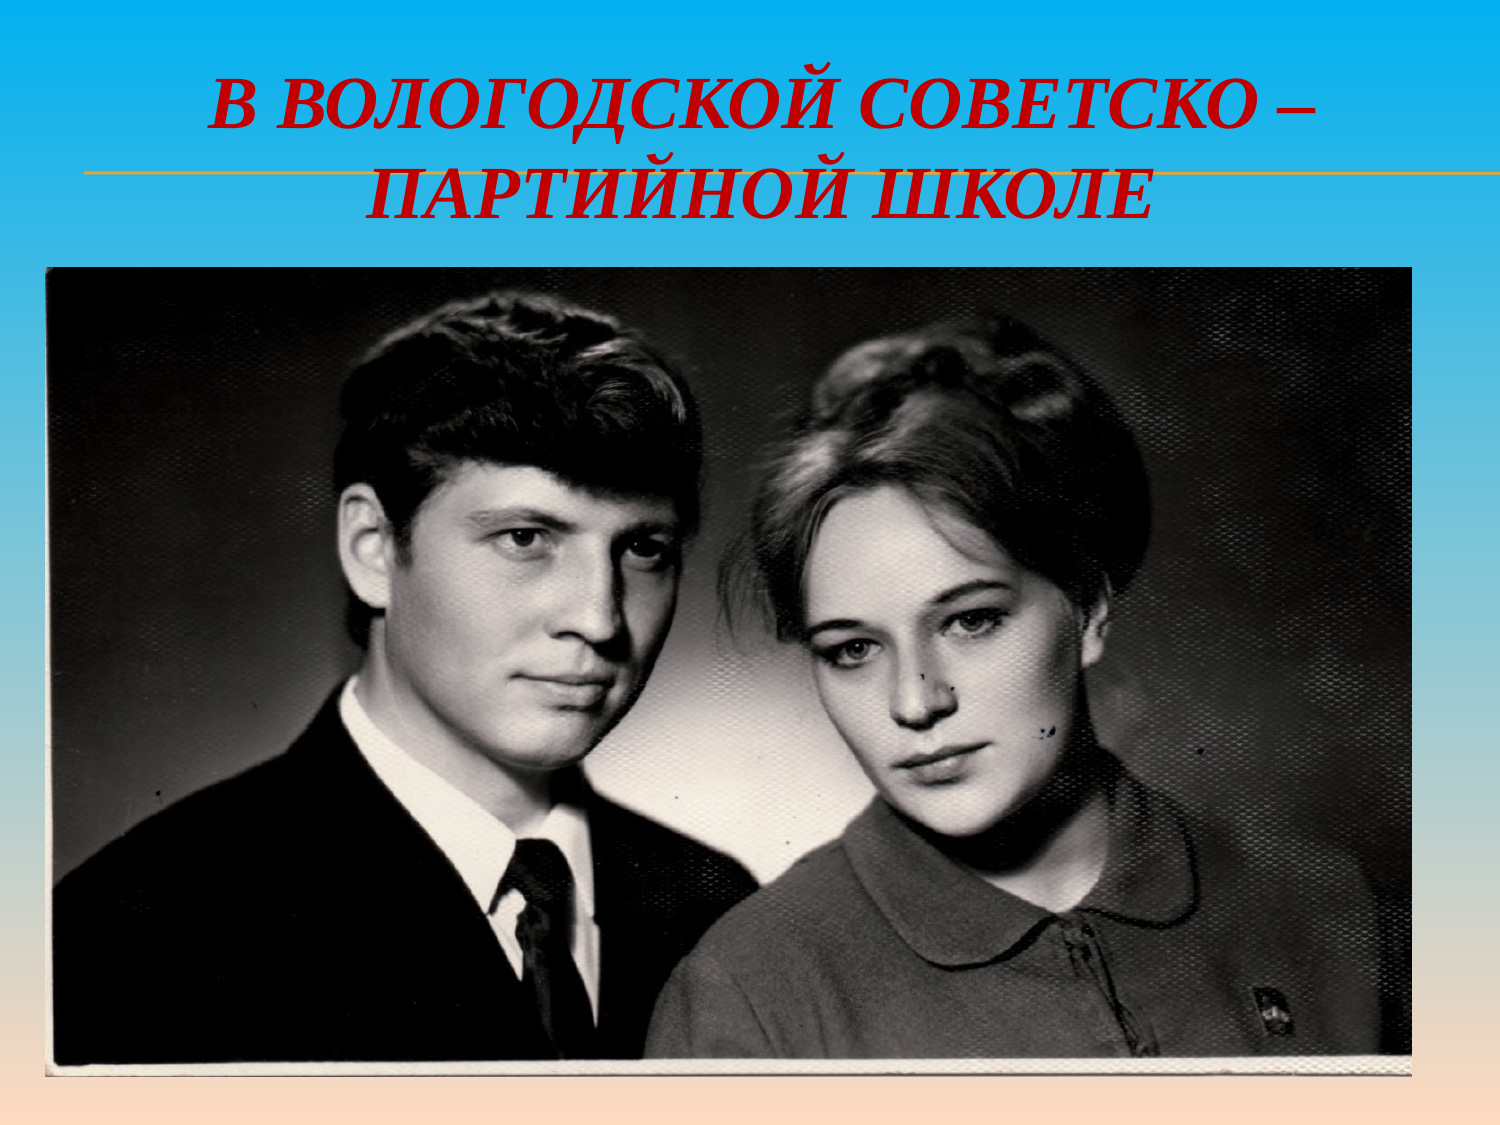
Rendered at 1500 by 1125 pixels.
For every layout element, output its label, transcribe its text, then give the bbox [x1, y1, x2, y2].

picture [45, 266, 1412, 1078]
title В Вологодской Советско – Партийной школе [50, 75, 1475, 213]
picture [805, 63, 830, 74]
